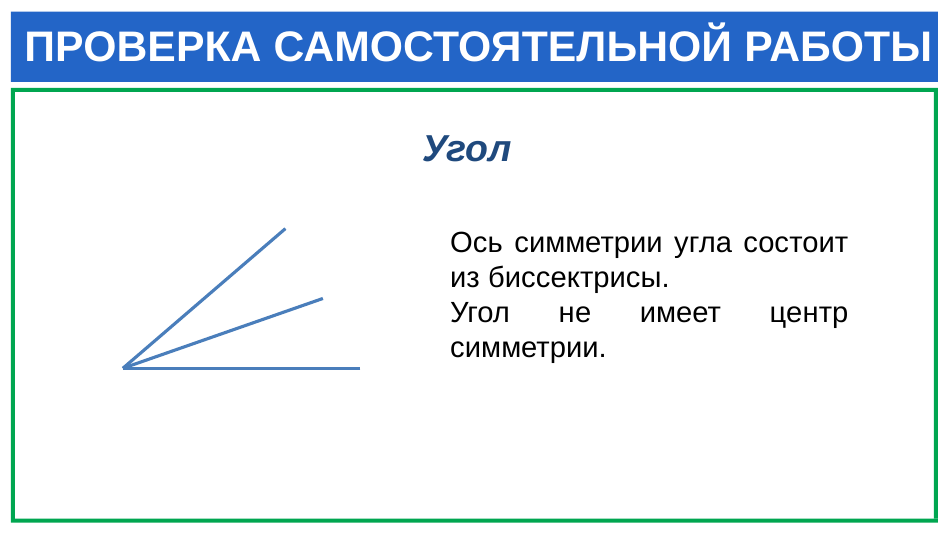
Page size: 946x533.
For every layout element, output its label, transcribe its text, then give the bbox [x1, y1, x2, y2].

text_box Угол [347, 116, 586, 176]
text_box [122, 228, 286, 297]
text_box Ось симметрии угла состоит из биссектрисы. Угол не имеет центр симметрии. [435, 216, 864, 371]
title ПРОВЕРКА САМОСТОЯТЕЛЬНОЙ РАБОТЫ [15, 16, 941, 108]
text_box [22, 108, 926, 198]
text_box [122, 298, 324, 369]
